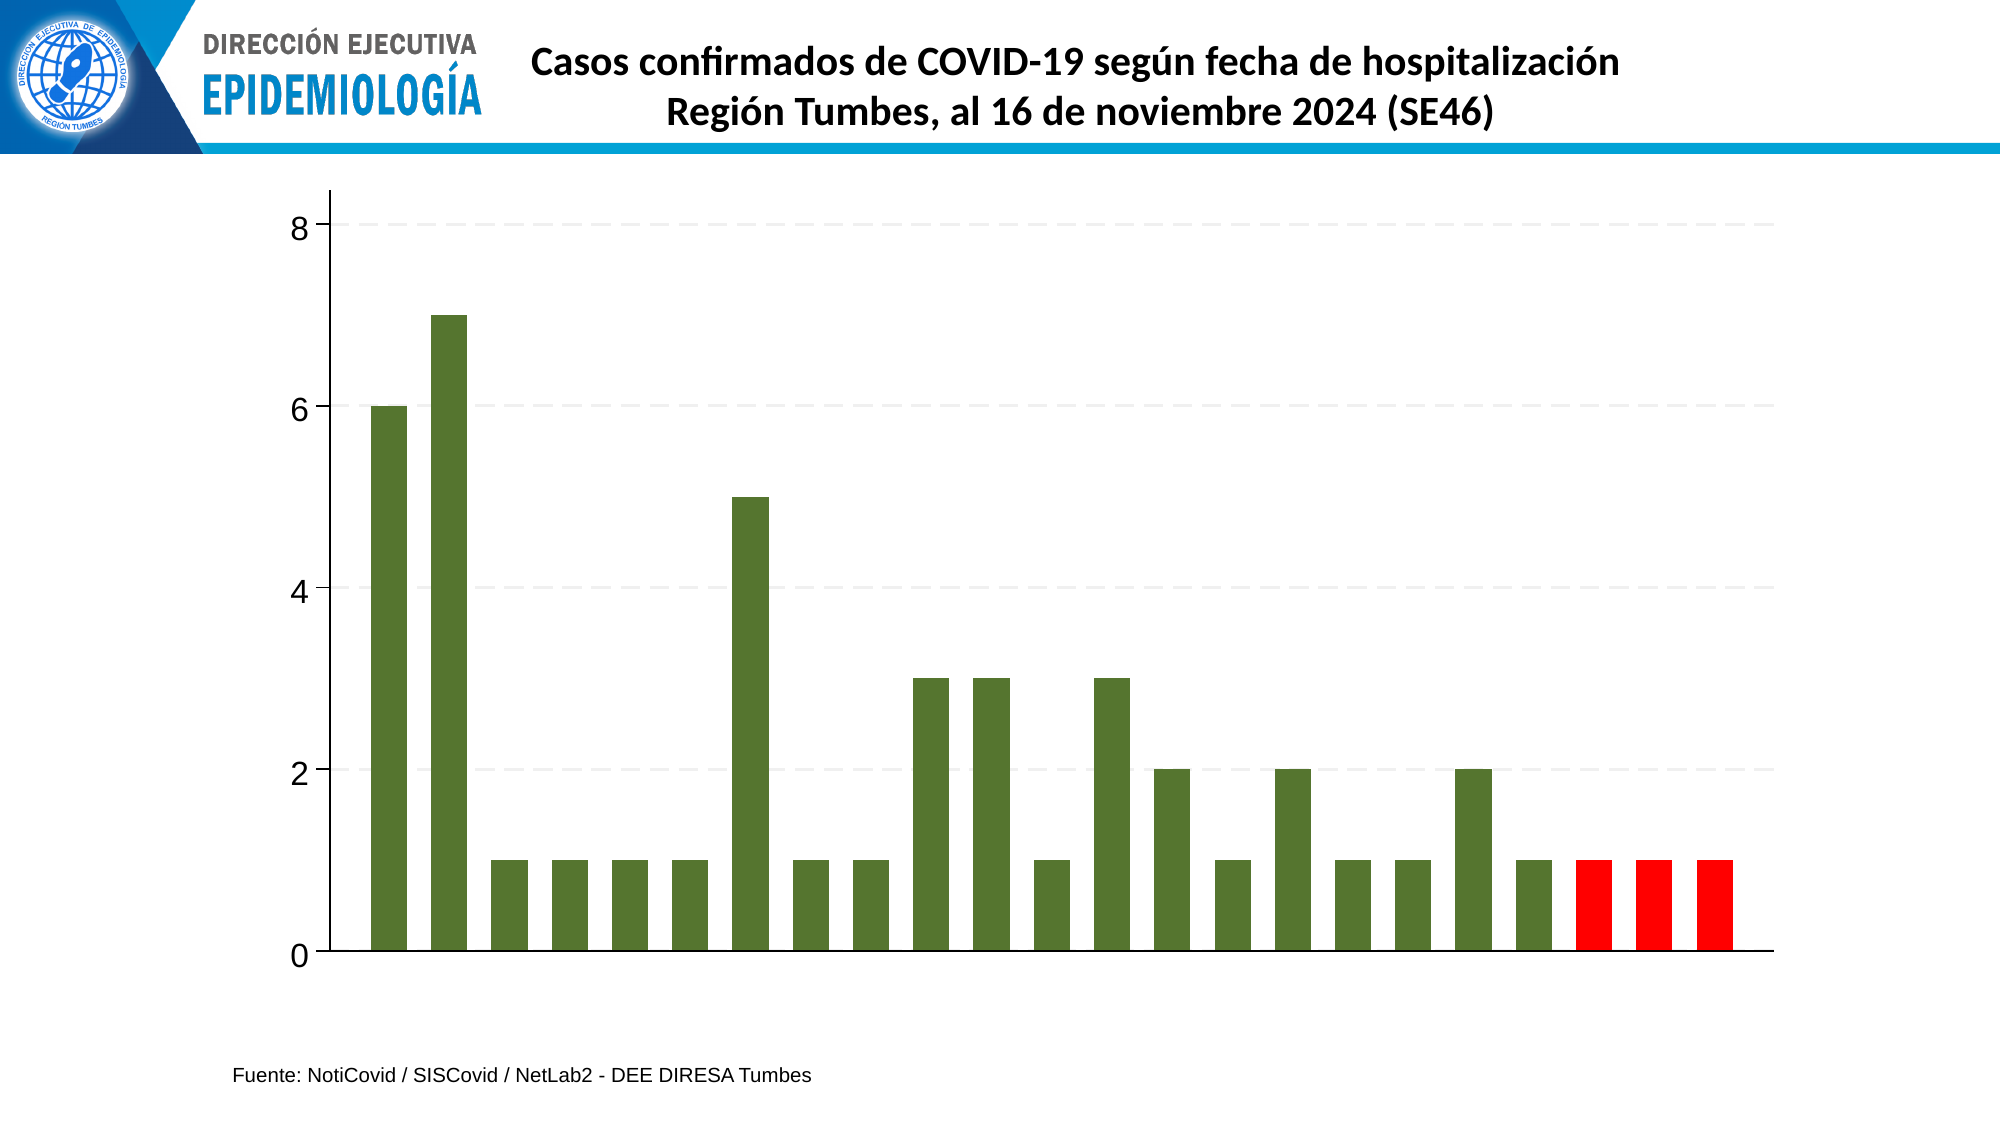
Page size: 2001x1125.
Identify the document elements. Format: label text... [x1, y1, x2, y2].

text_box [0, 142, 2000, 155]
picture [0, 0, 512, 154]
picture [192, 155, 1808, 1125]
text_box Casos confirmados de COVID-19 según fecha de hospitalización Región Tumbes, al 16 de noviembre 2024 (SE46) [516, 26, 1637, 142]
